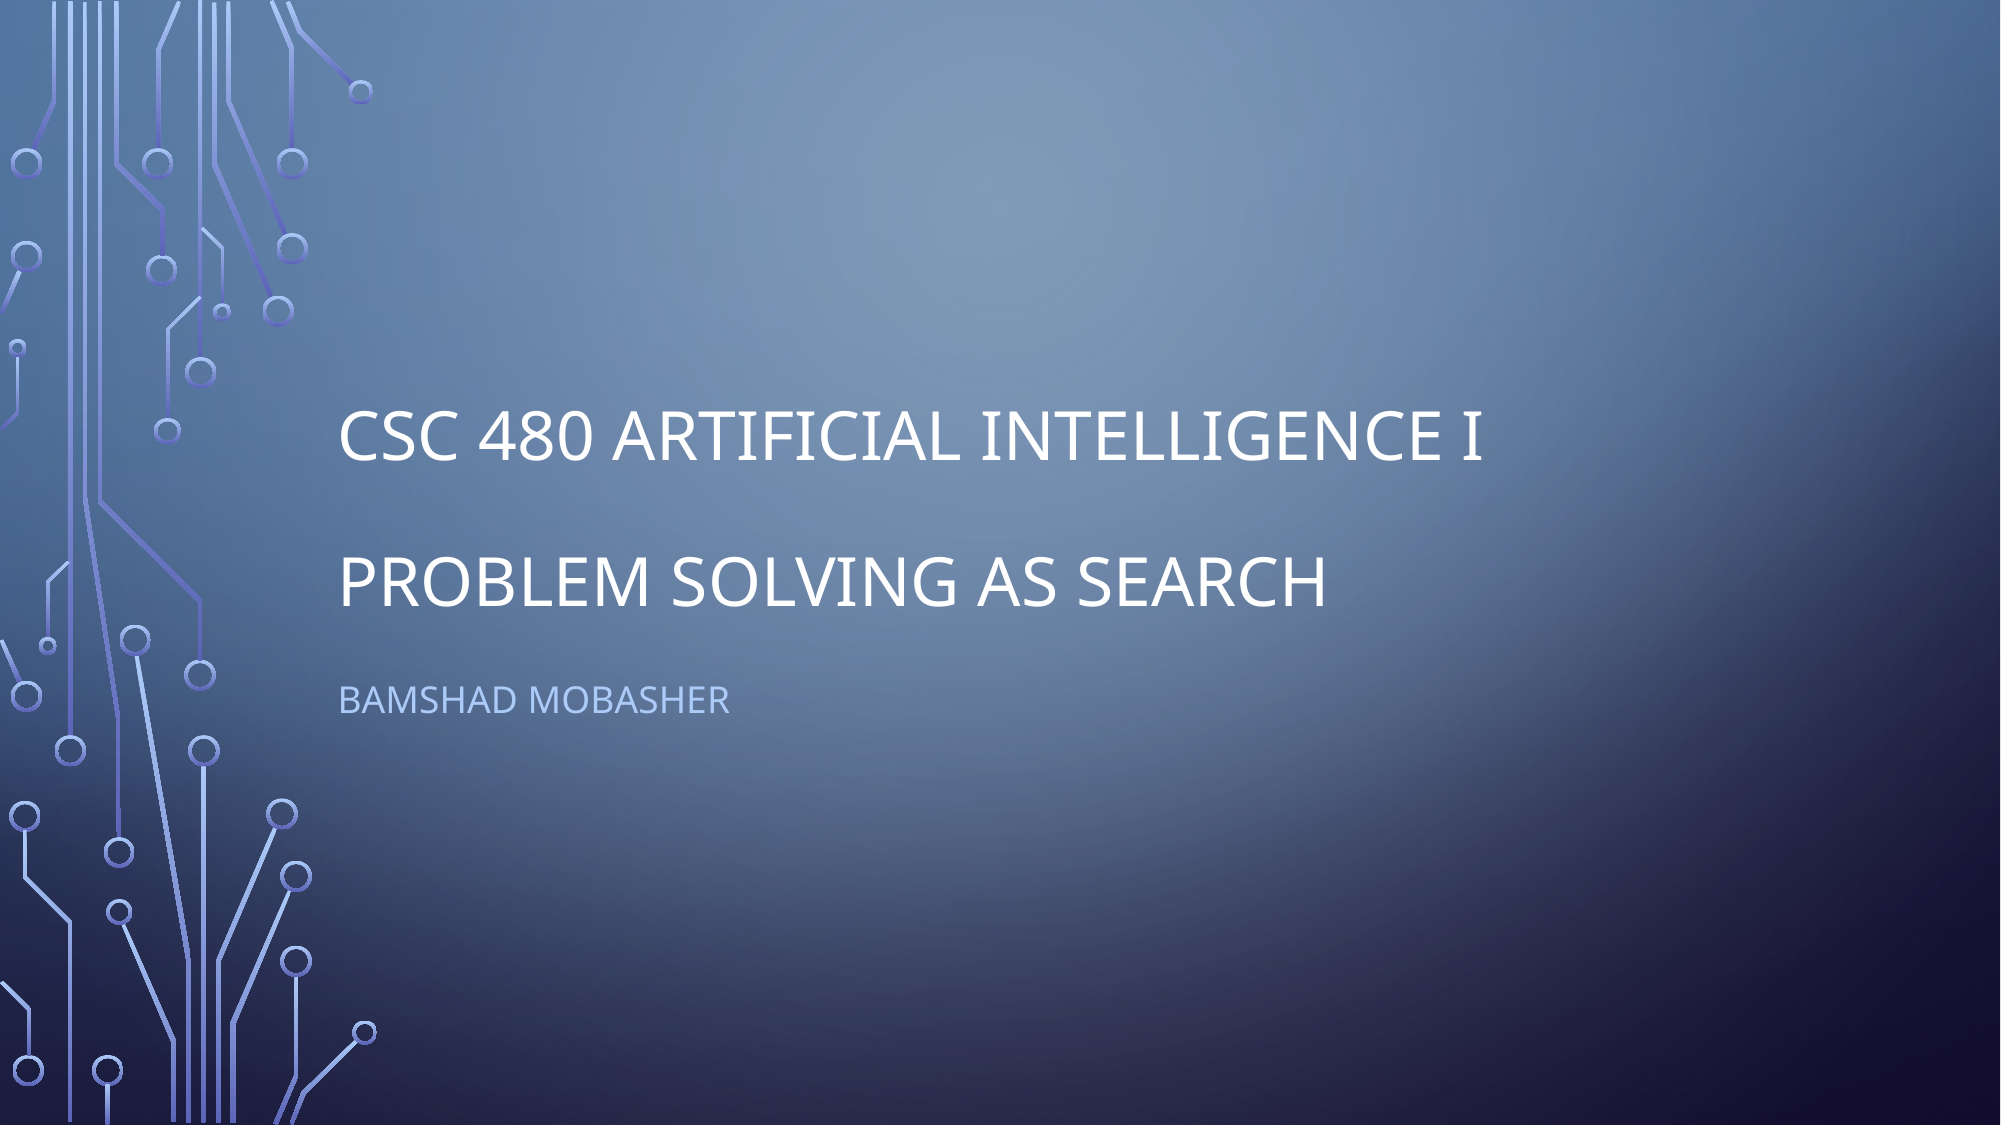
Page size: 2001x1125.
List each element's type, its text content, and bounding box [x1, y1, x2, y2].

title CSC 480 Artificial Intelligence I Problem solving as Search [322, 319, 1765, 660]
subtitle Bamshad Mobasher [322, 660, 1765, 729]
